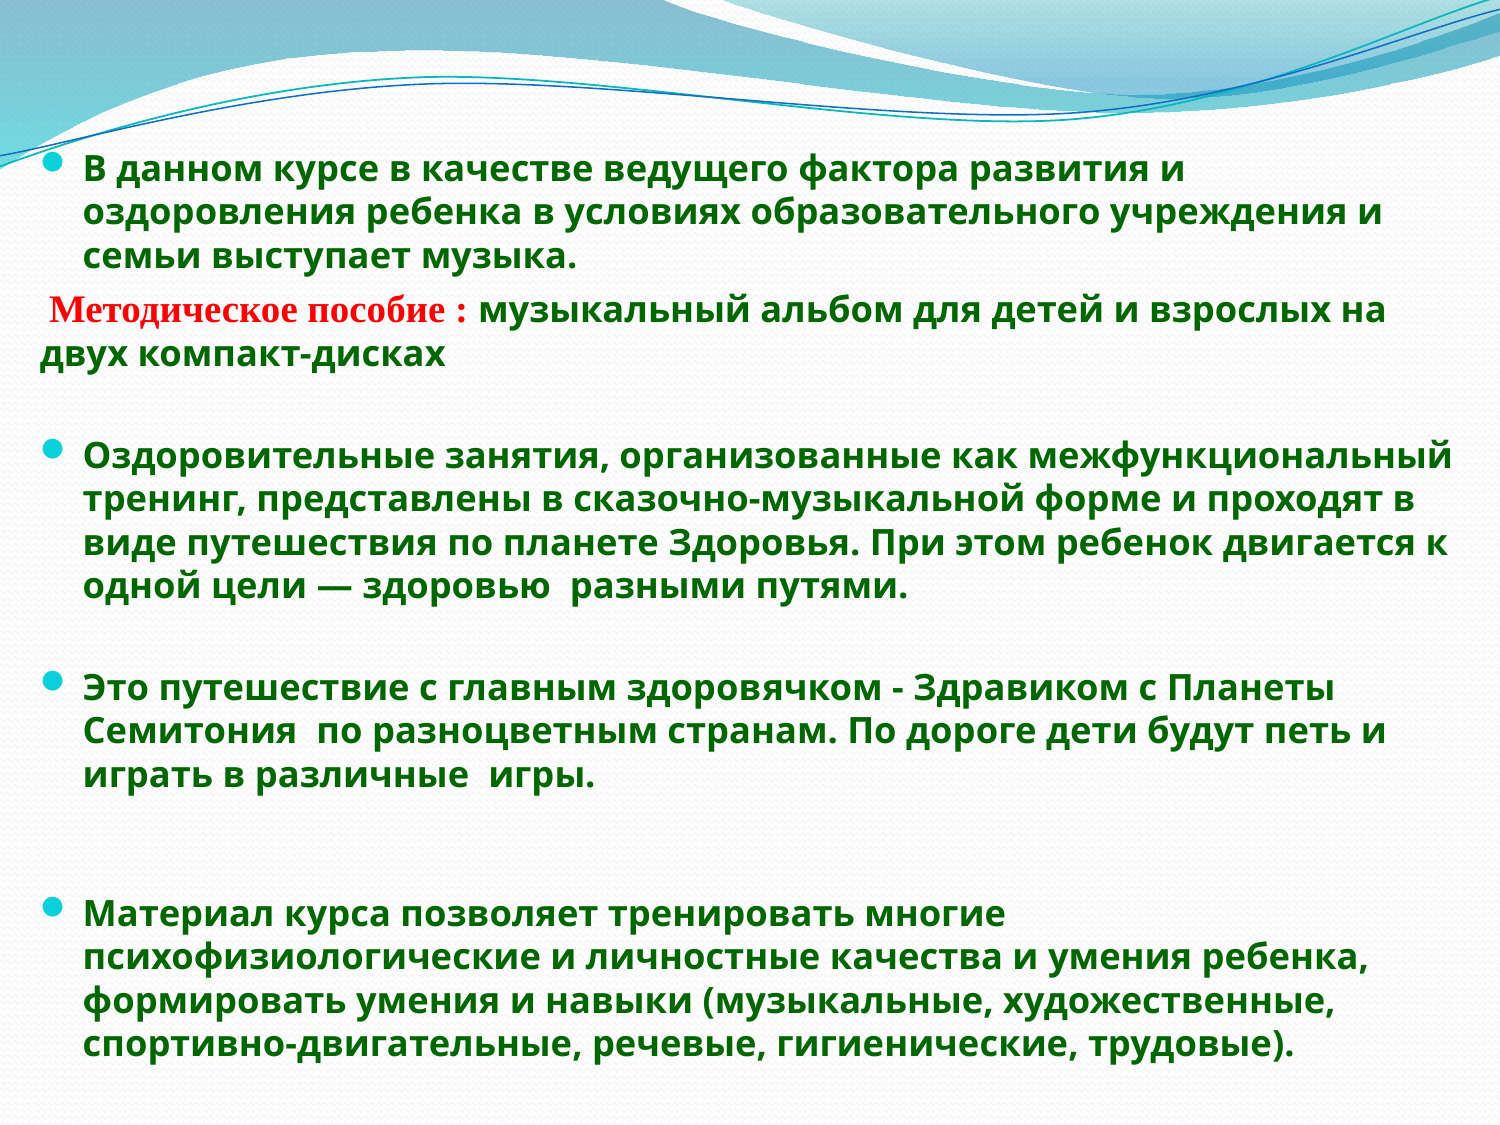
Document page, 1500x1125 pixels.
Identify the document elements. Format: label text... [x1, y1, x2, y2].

list В данном курсе в качестве ведущего фактора развития и оздоровления ребенка в условиях образовательного учреждения и семьи выступает музыка. Методическое пособие : музыкальный альбом для детей и взрослых на двух компакт-дисках Оздоровительные занятия, организованные как межфункциональный тренинг, представлены в сказочно-музыкальной форме и проходят в виде путешествия по планете Здоровья. При этом ребенок двигается к одной цели — здоровью разными путями. Это путешествие с главным здоровячком - Здравиком с Планеты Семитония по разноцветным странам. По дороге дети будут петь и играть в различные игры. Материал курса позволяет тренировать многие психофизиологические и личностные качества и умения ребенка, формировать умения и навыки (музыкальные, художественные, спортивно-двигательные, речевые, гигиенические, трудовые). [24, 137, 1475, 1100]
